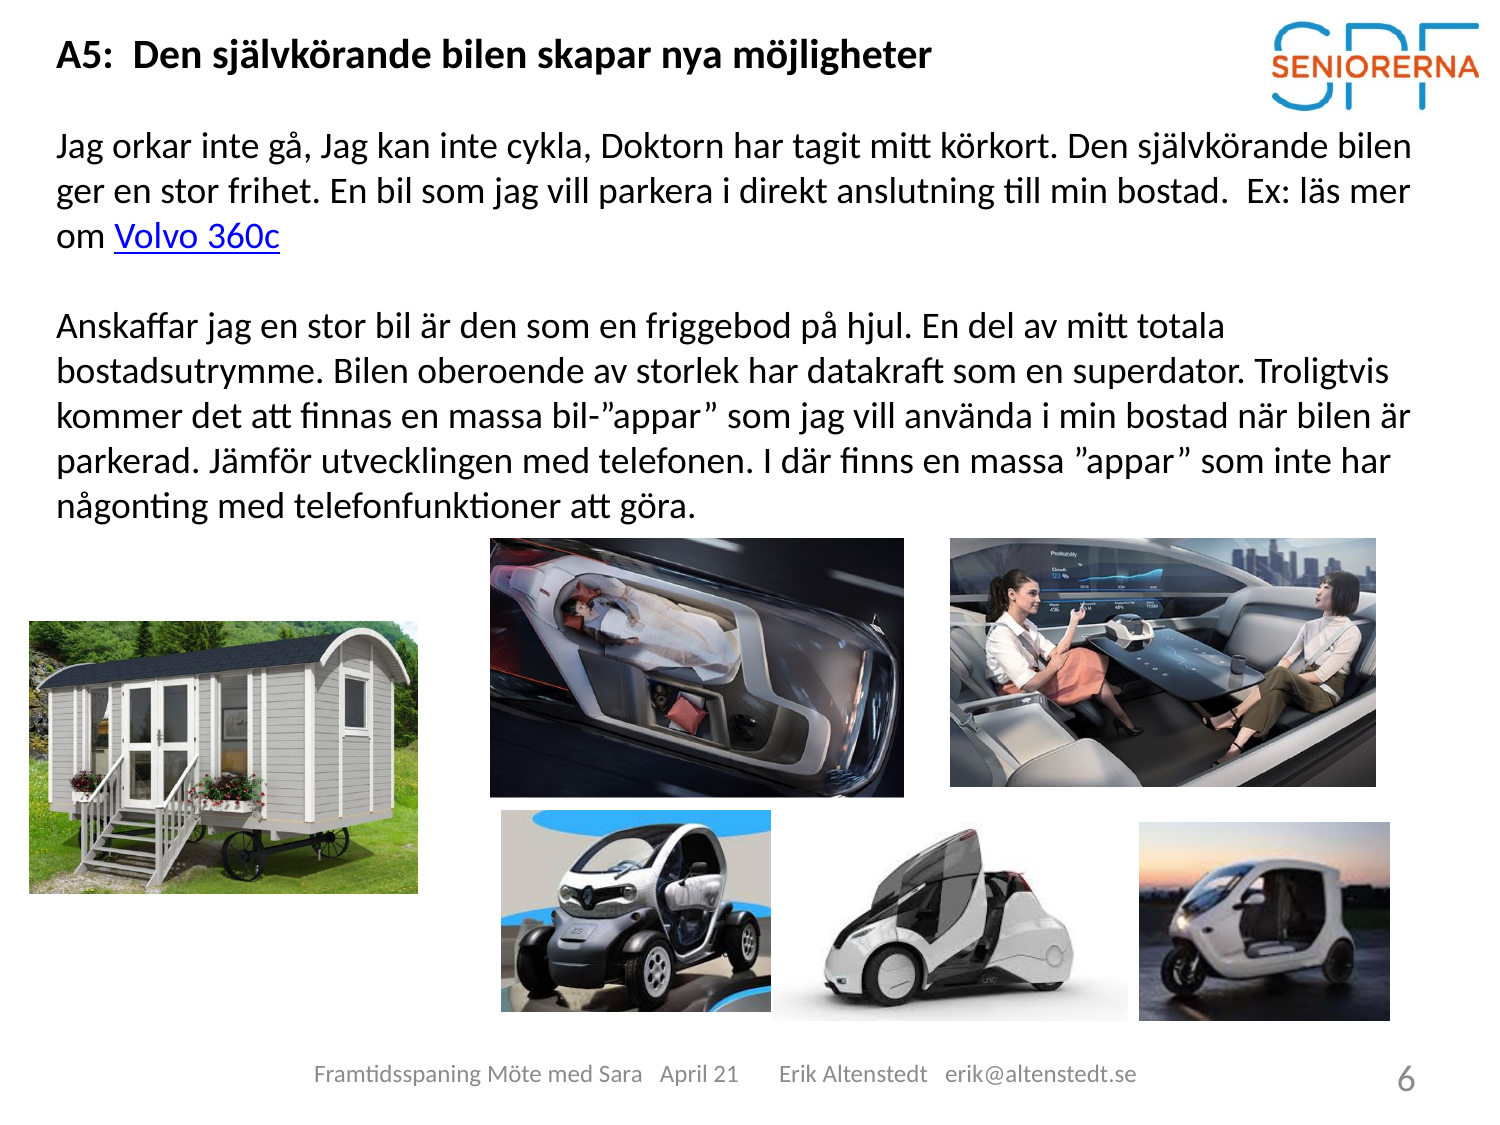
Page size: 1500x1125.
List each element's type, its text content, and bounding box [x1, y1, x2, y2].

slide_number 6 [1080, 1046, 1431, 1107]
picture [501, 810, 771, 1012]
picture [1459, 19, 1483, 114]
picture [29, 621, 418, 894]
picture [1139, 822, 1390, 1022]
picture [489, 538, 904, 798]
footer Framtidsspaning Möte med Sara April 21 Erik Altenstedt erik@altenstedt.se [253, 1042, 1199, 1103]
picture [773, 822, 1129, 1021]
text_box A5: Den självkörande bilen skapar nya möjligheter Jag orkar inte gå, Jag kan inte cykla, Doktorn har tagit mitt körkort. Den självkörande bilen ger en stor frihet. En bil som jag vill parkera i direkt anslutning till min bostad. Ex: läs mer om Volvo 360c Anskaffar jag en stor bil är den som en friggebod på hjul. En del av mitt totala bostadsutrymme. Bilen oberoende av storlek har datakraft som en superdator. Troligtvis kommer det att finnas en massa bil-”appar” som jag vill använda i min bostad när bilen är parkerad. Jämför utvecklingen med telefonen. I där finns en massa ”appar” som inte har någonting med telefonfunktioner att göra. [41, 19, 1459, 534]
picture [950, 538, 1377, 787]
